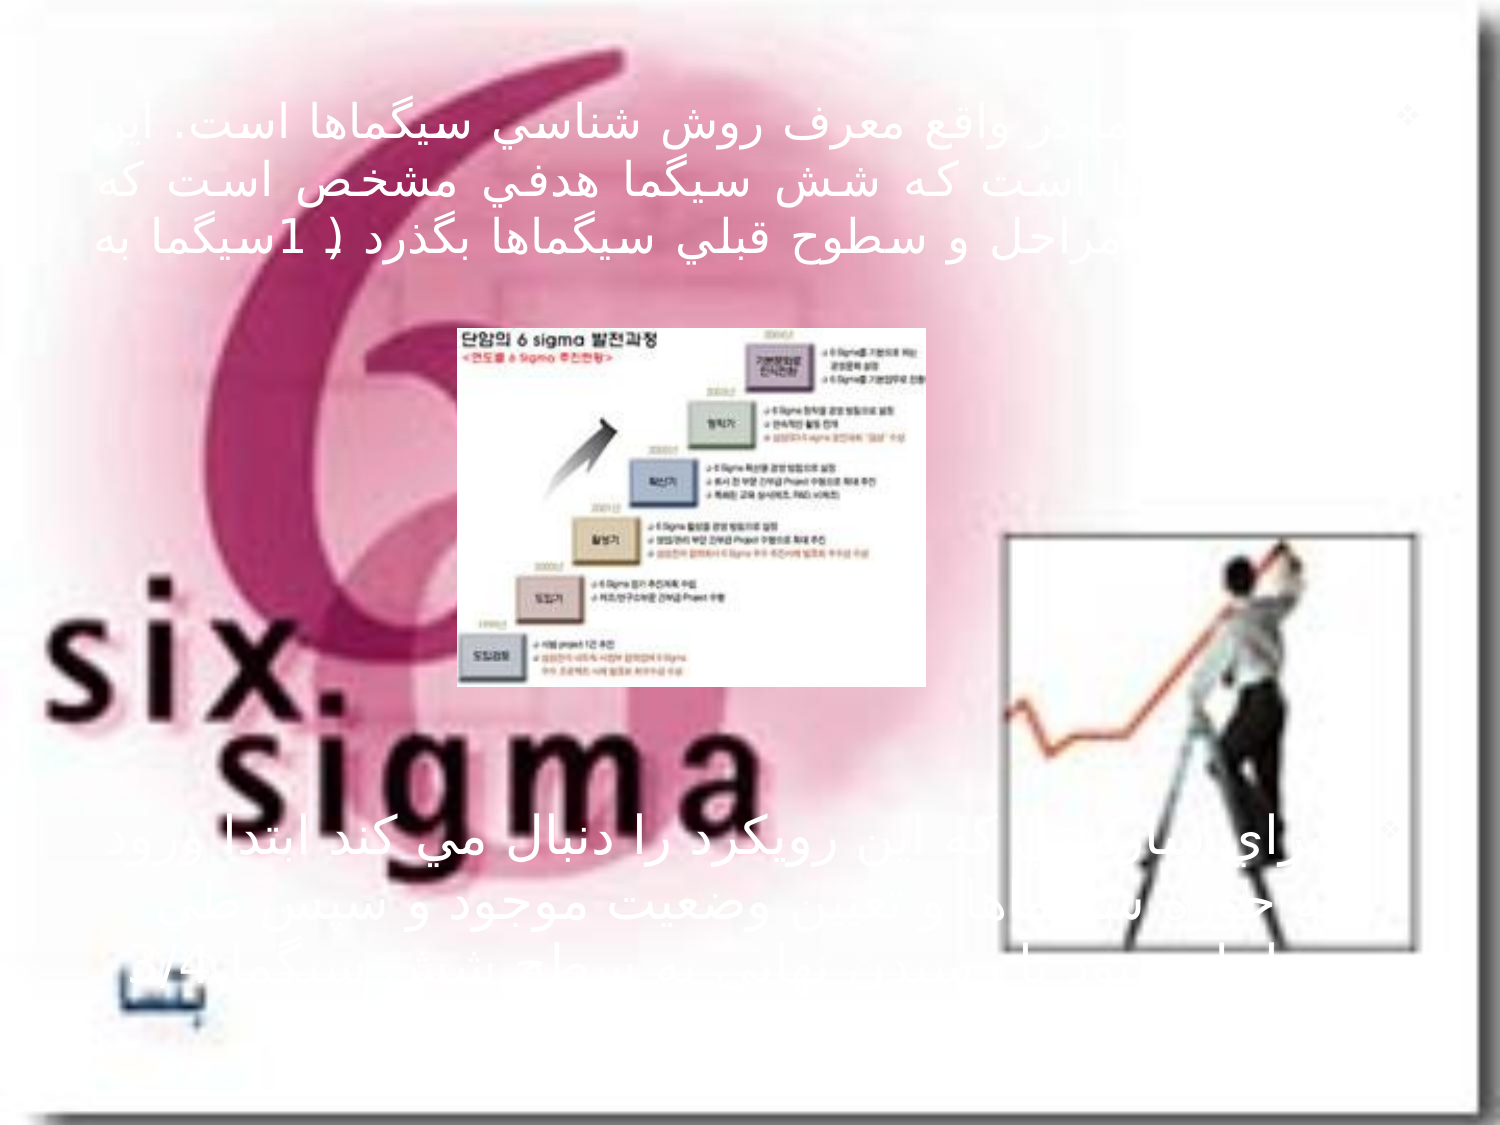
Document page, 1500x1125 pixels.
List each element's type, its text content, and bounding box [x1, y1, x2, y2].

picture [0, 0, 1500, 1125]
list شش سيگما در واقع معرف روش شناسي سيگماها است. اين به آن معنا است كه شش سيگما هدفي مشخص است كه بايستي از مراحل و سطوح قبلي سيگماها بگذرد ( 1سيگما به 6سيگما ). براي سازماني كه این رويكرد را دنبال مي كند ابتدا ورود به حوزه سيگماها و تعيين وضعيت موجود و سپس طي مراحل بهبود تا رسيدن نهايي به سطح شش سيگما 3/4 خطا در ميليون فرصت برنامه ريزي مي گردد . [75, 23, 1425, 1125]
picture [456, 327, 926, 687]
